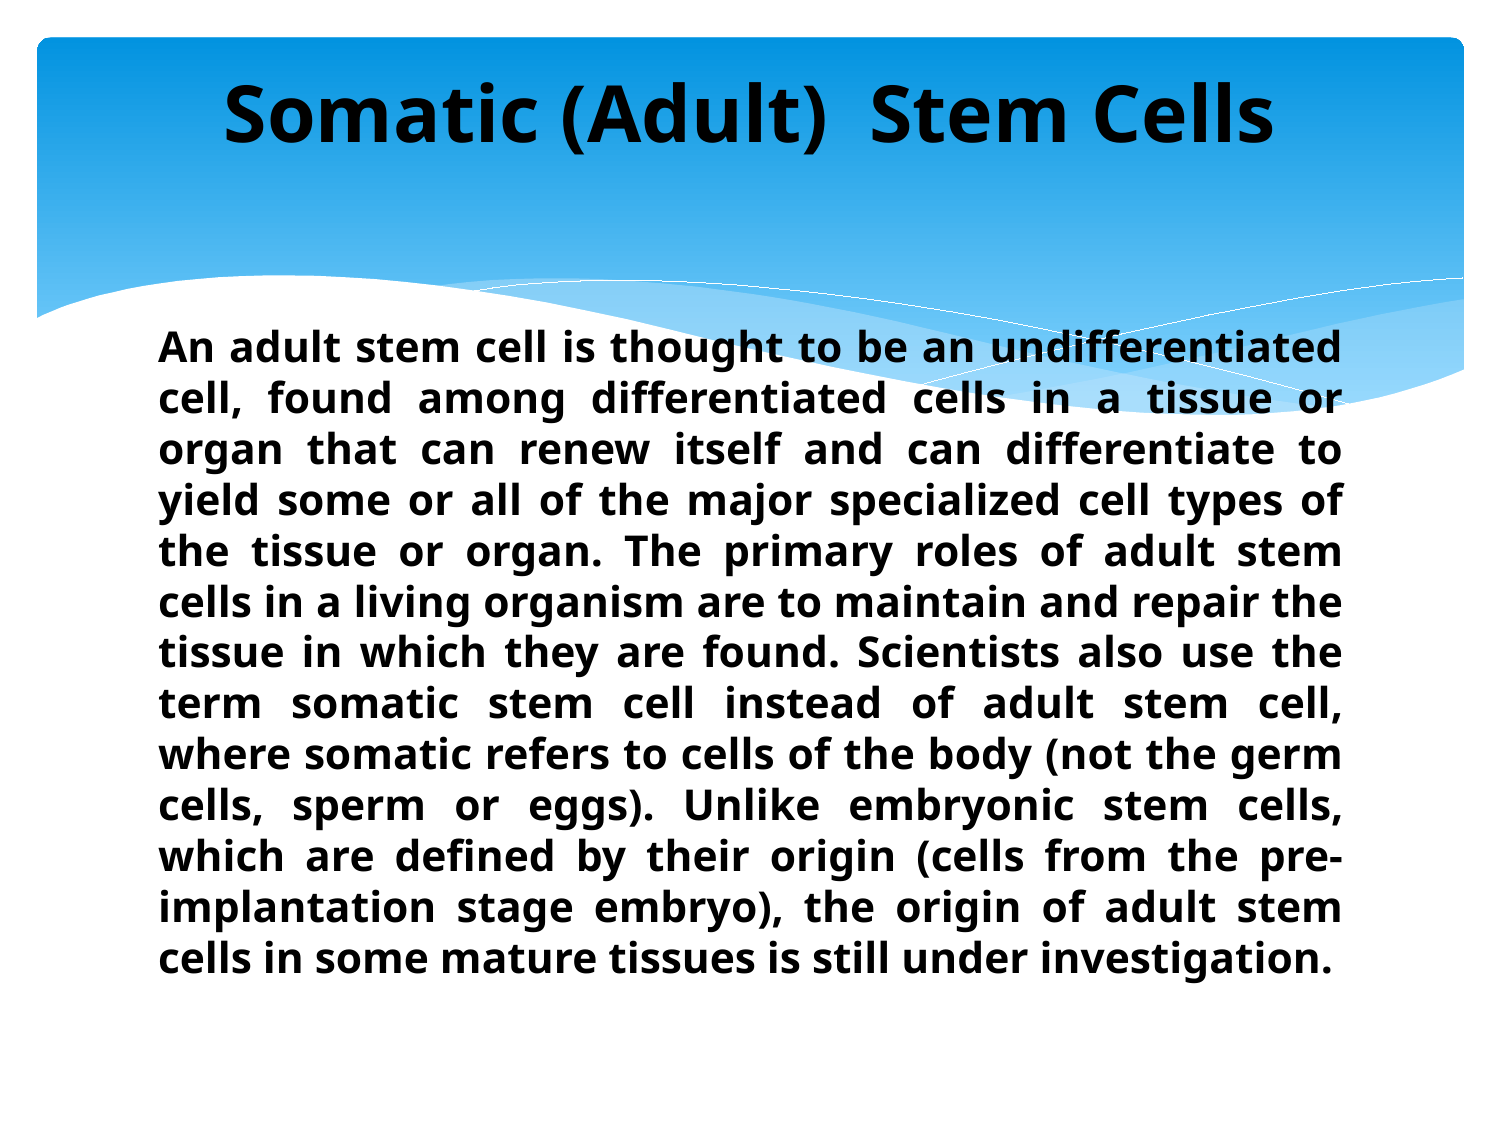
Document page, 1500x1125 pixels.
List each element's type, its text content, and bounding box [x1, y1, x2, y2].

list An adult stem cell is thought to be an undifferentiated cell, found among differentiated cells in a tissue or organ that can renew itself and can differentiate to yield some or all of the major specialized cell types of the tissue or organ. The primary roles of adult stem cells in a living organism are to maintain and repair the tissue in which they are found. Scientists also use the term somatic stem cell instead of adult stem cell, where somatic refers to cells of the body (not the germ cells, sperm or eggs). Unlike embryonic stem cells, which are defined by their origin (cells from the pre-implantation stage embryo), the origin of adult stem cells in some mature tissues is still under investigation. [143, 312, 1359, 1050]
title Somatic (Adult) Stem Cells [75, 55, 1425, 261]
